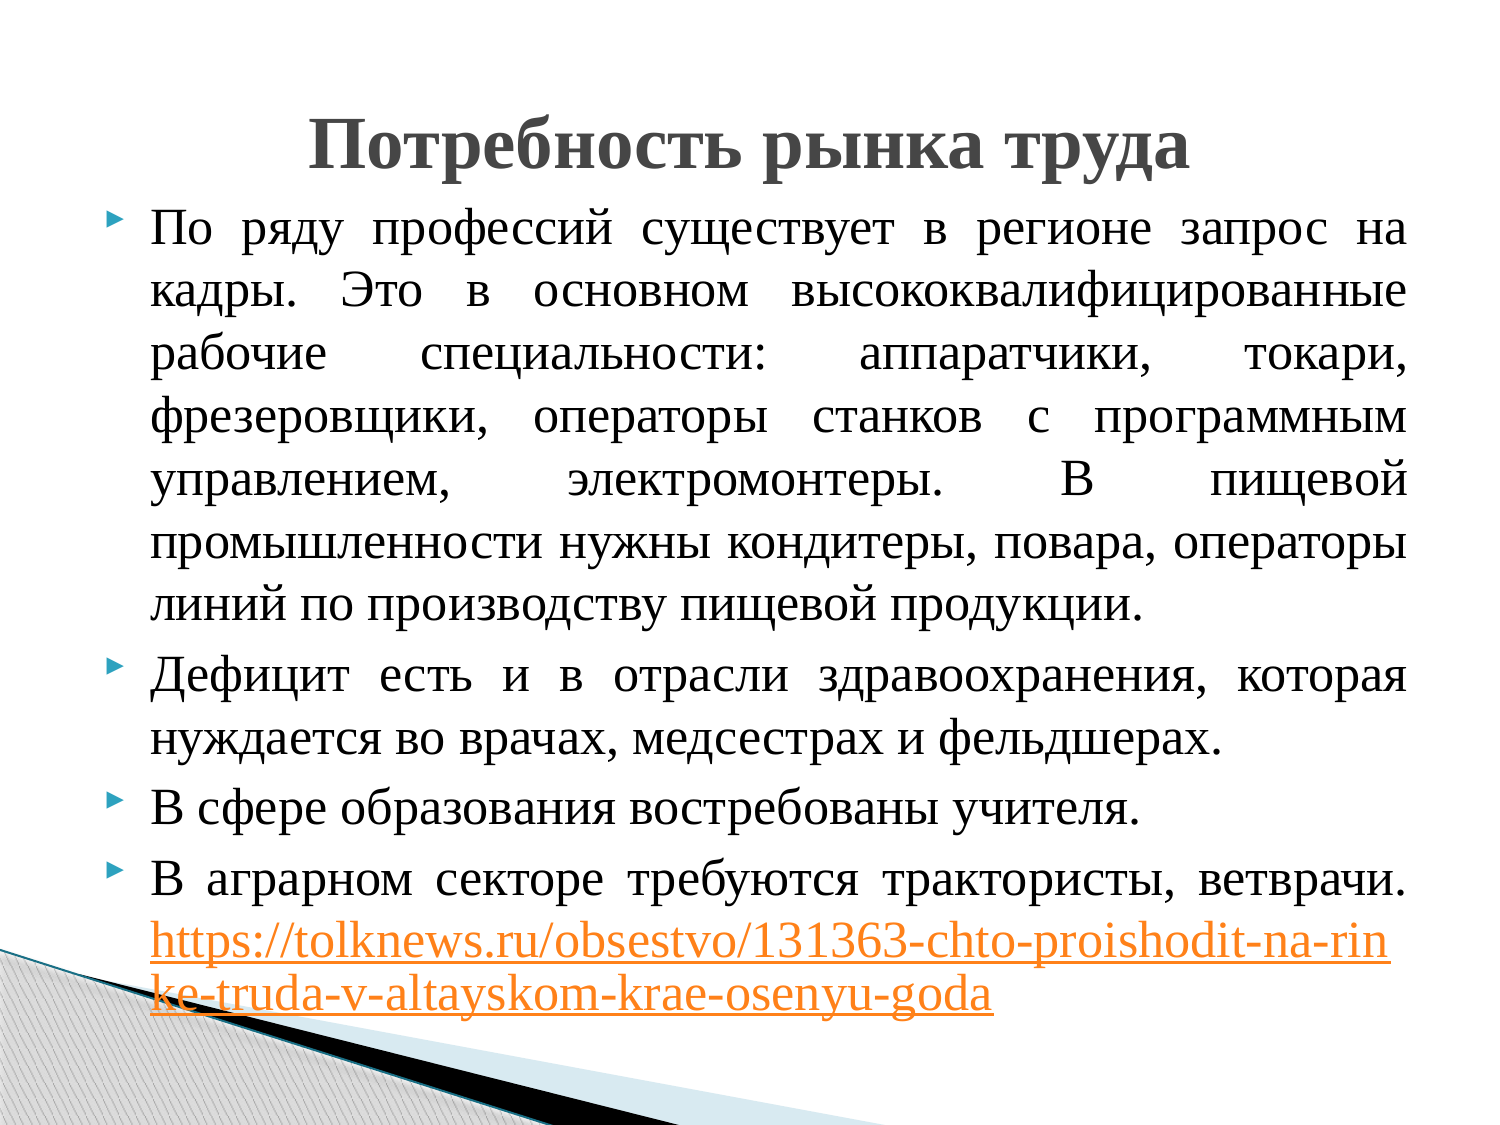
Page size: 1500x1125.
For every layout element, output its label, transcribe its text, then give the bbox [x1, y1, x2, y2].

title Потребность рынка труда [75, 45, 1425, 233]
list По ряду профессий существует в регионе запрос на кадры. Это в основном высококвалифицированные рабочие специальности: аппаратчики, токари, фрезеровщики, операторы станков с программным управлением, электромонтеры. В пищевой промышленности нужны кондитеры, повара, операторы линий по производству пищевой продукции. Дефицит есть и в отрасли здравоохранения, которая нуждается во врачах, медсестрах и фельдшерах. В сфере образования востребованы учителя. В аграрном секторе требуются трактористы, ветврачи. https://tolknews.ru/obsestvo/131363-chto-proishodit-na-rinke-truda-v-altayskom-krae-osenyu-goda [75, 233, 1425, 986]
